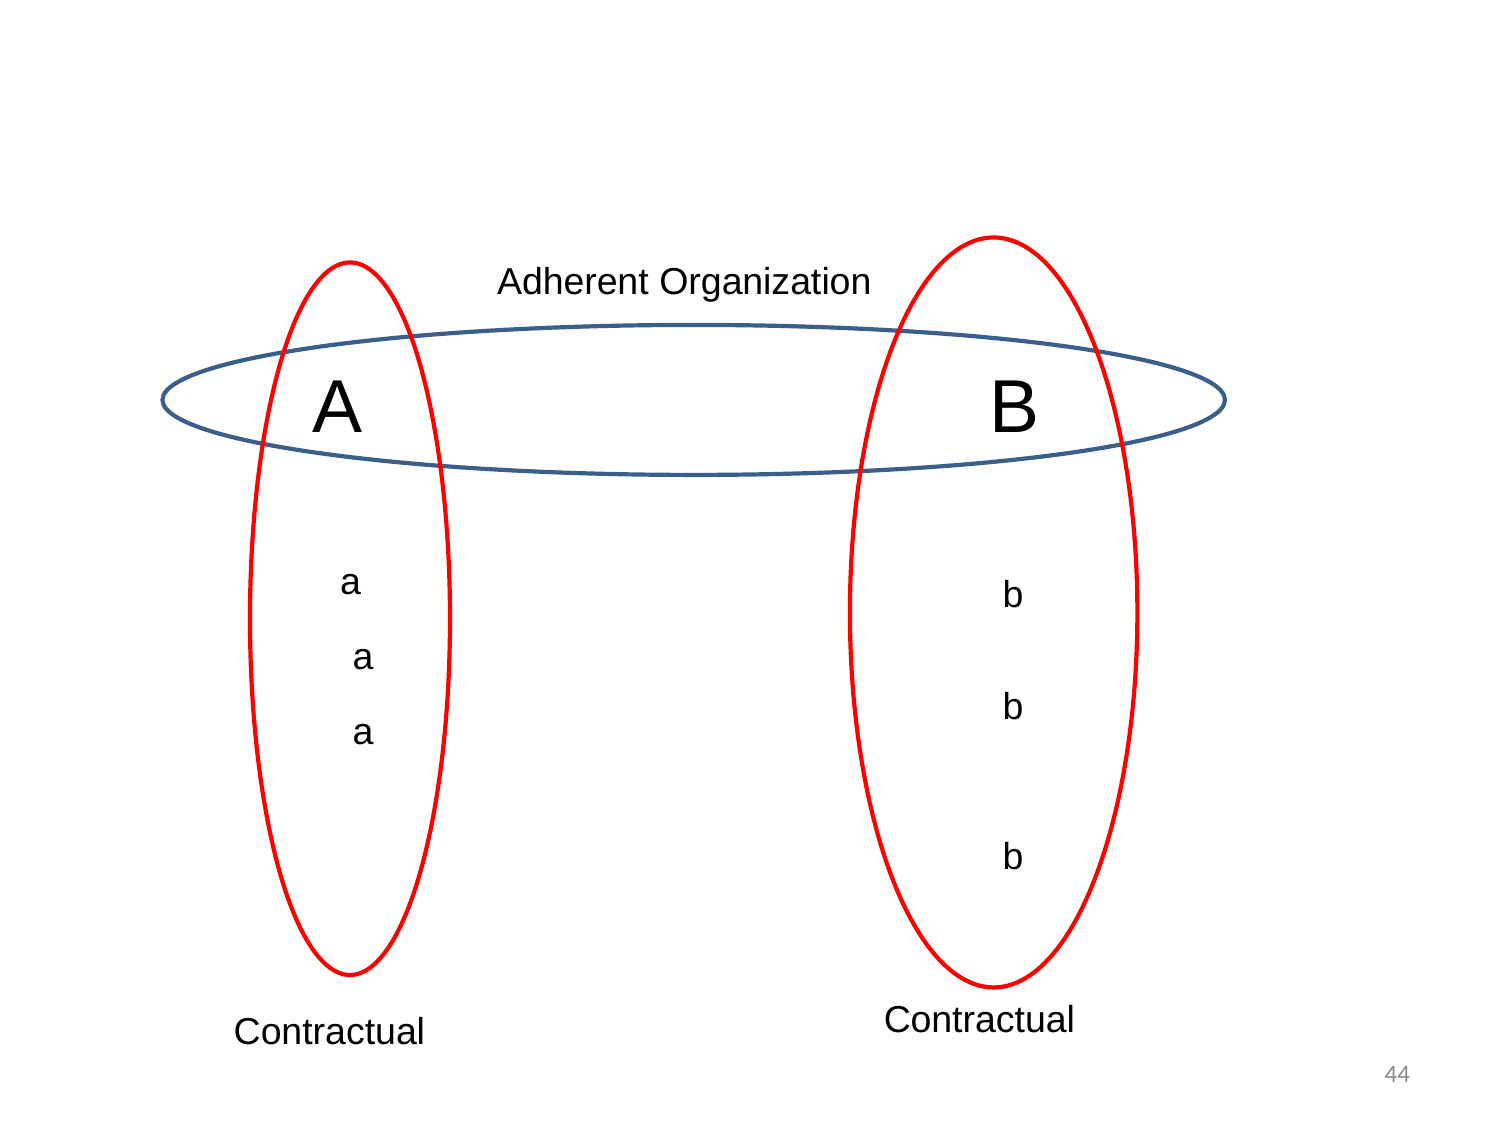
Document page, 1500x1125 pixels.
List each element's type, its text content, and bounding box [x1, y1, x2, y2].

text_box Contractual [219, 999, 440, 1060]
text_box [413, 322, 897, 478]
text_box [160, 350, 281, 446]
text_box [247, 260, 453, 978]
text_box [1099, 349, 1228, 446]
text_box [847, 235, 1140, 987]
text_box Contractual [869, 987, 1090, 1048]
slide_number 44 [1074, 1042, 1425, 1103]
text_box Adherent Organization [482, 249, 886, 310]
